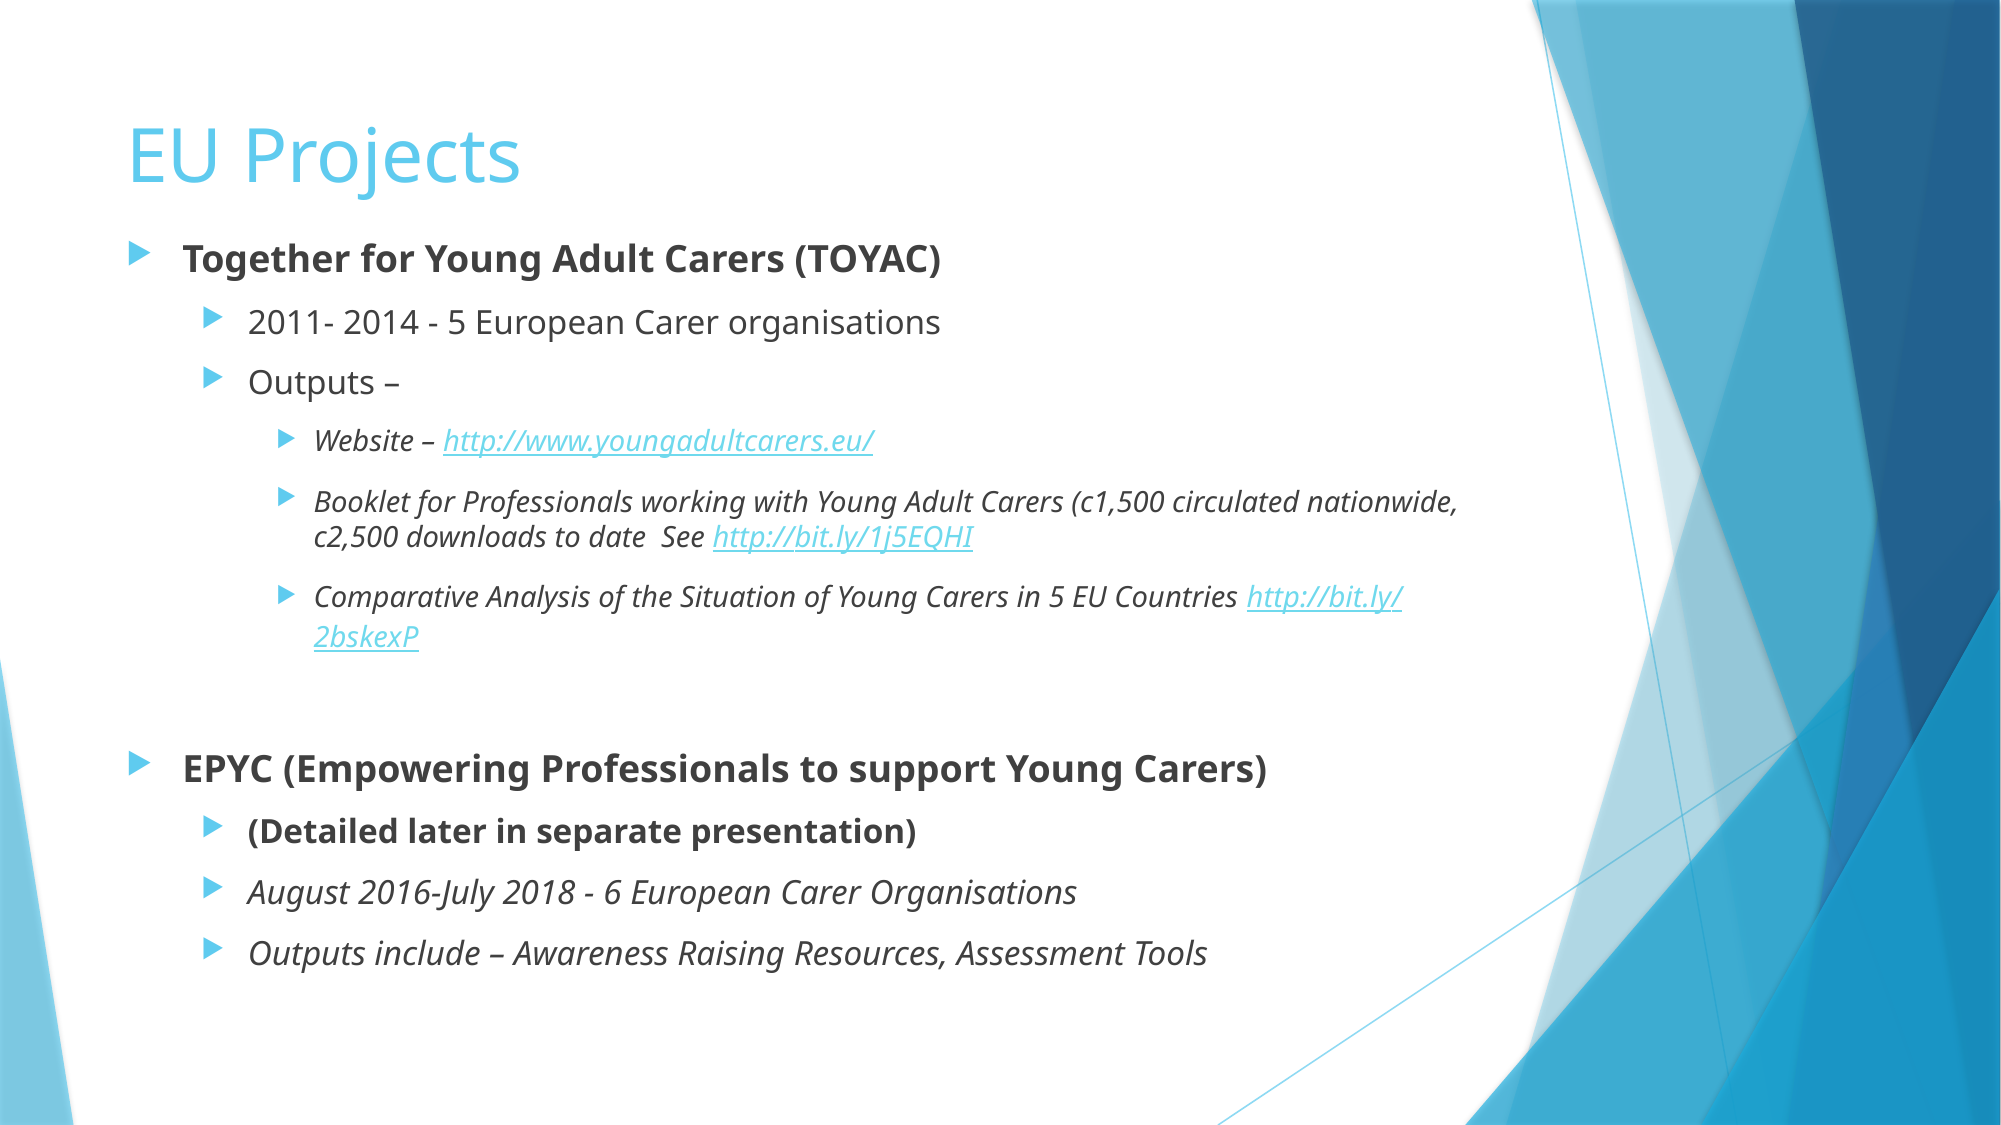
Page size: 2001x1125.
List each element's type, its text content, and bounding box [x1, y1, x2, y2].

title EU Projects [111, 99, 1522, 224]
list Together for Young Adult Carers (TOYAC) 2011- 2014 - 5 European Carer organisations Outputs – Website – http://www.youngadultcarers.eu/ Booklet for Professionals working with Young Adult Carers (c1,500 circulated nationwide, c2,500 downloads to date See http://bit.ly/1j5EQHI Comparative Analysis of the Situation of Young Carers in 5 EU Countries http://bit.ly/2bskexP EPYC (Empowering Professionals to support Young Carers) (Detailed later in separate presentation) August 2016-July 2018 - 6 European Carer Organisations Outputs include – Awareness Raising Resources, Assessment Tools [111, 227, 1522, 992]
